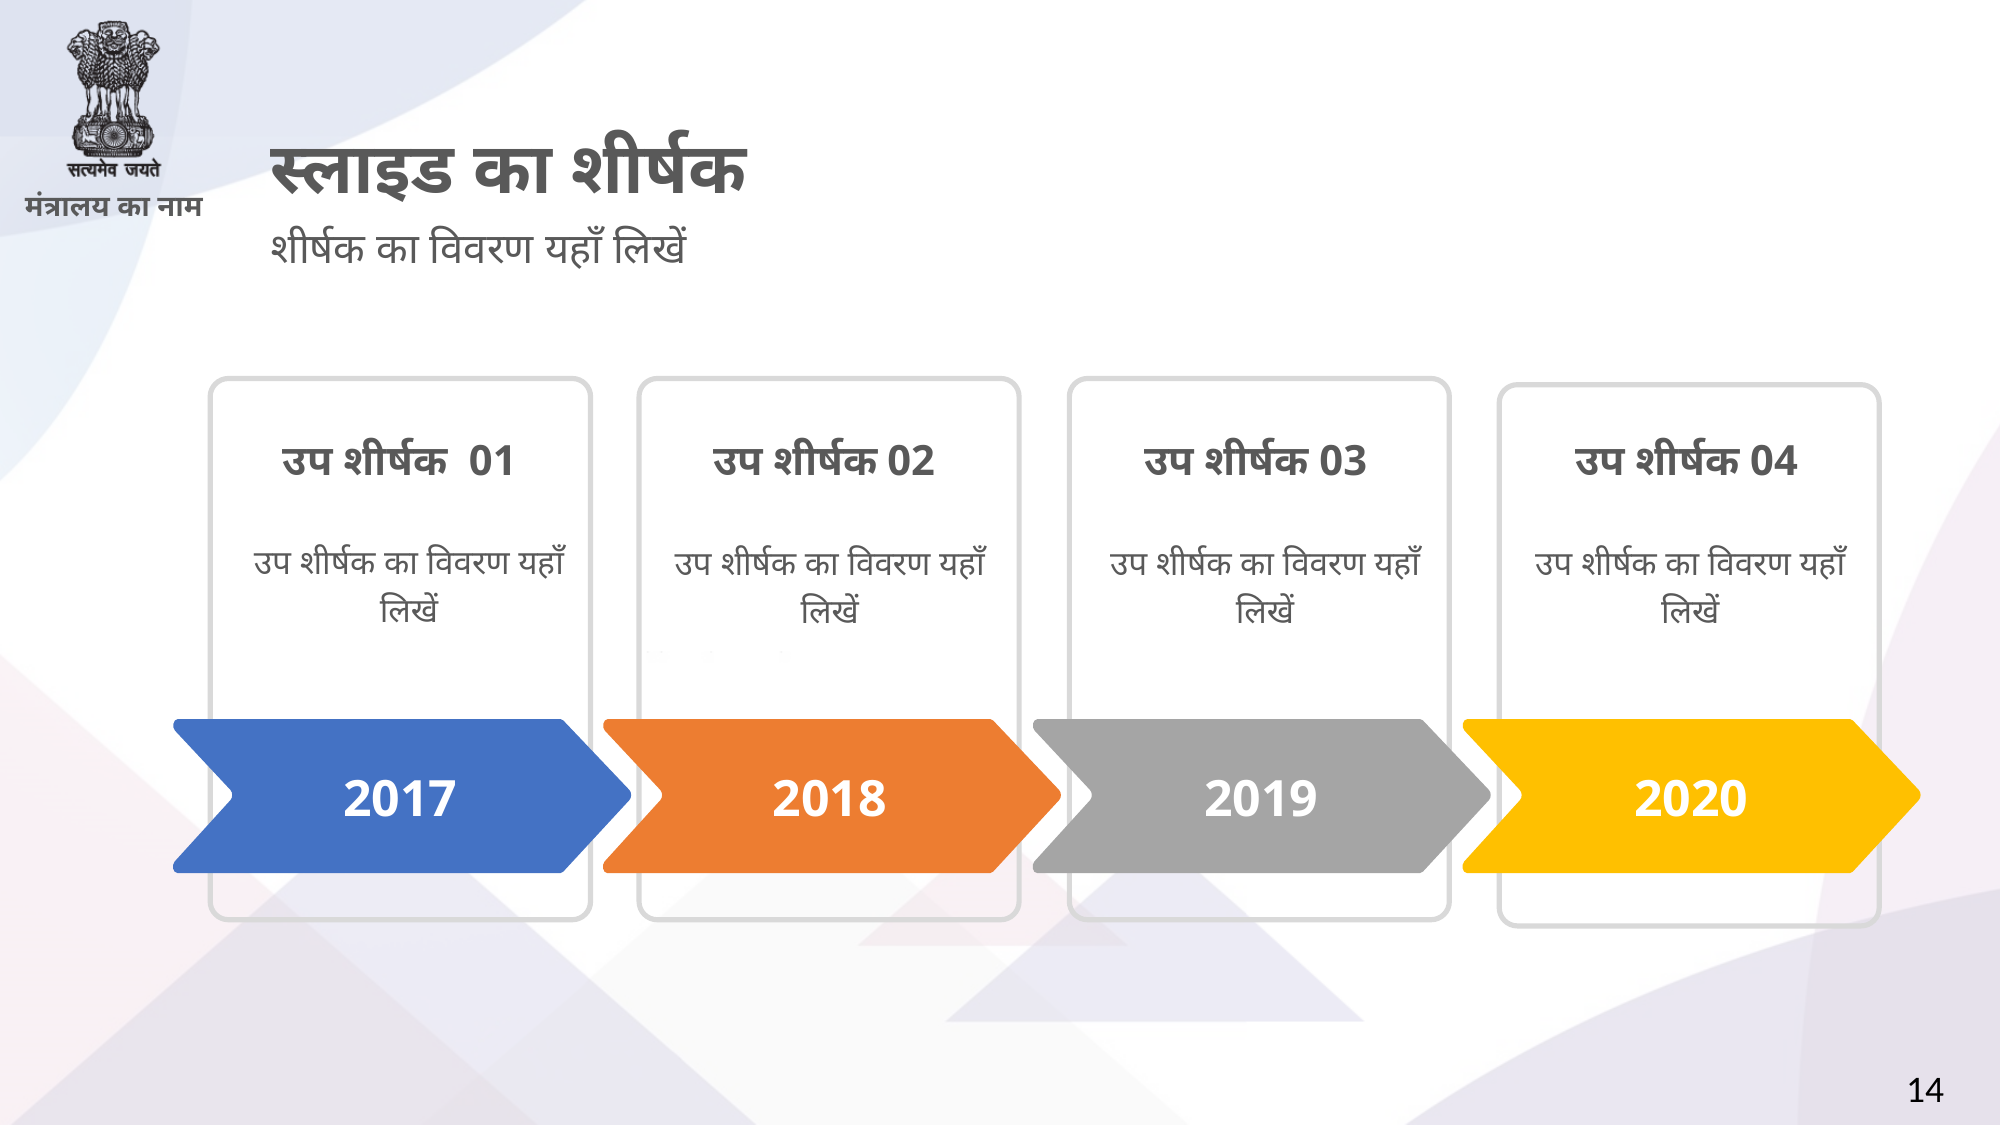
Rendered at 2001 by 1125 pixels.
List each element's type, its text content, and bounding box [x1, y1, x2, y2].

text_box [207, 840, 594, 923]
text_box [1496, 766, 1502, 825]
text_box [173, 719, 632, 874]
text_box उप शीर्षक 04 [1510, 426, 1863, 492]
text_box [207, 375, 594, 751]
list स्लाइड का शीर्षक [255, 125, 1697, 209]
text_box [636, 375, 1022, 749]
text_box 2020 [1619, 758, 1763, 834]
text_box [1066, 766, 1072, 825]
text_box [1462, 719, 1921, 874]
slide_number 14 [1850, 1057, 2000, 1125]
text_box उप शीर्षक का विवरण यहाँ लिखें [657, 530, 1002, 634]
text_box [1066, 375, 1452, 749]
text_box उप शीर्षक 01 [230, 426, 570, 492]
text_box [207, 766, 213, 824]
text_box [1496, 842, 1882, 929]
text_box [1496, 382, 1882, 750]
text_box उप शीर्षक 02 [656, 426, 993, 492]
text_box [636, 842, 1022, 923]
text_box उप शीर्षक का विवरण यहाँ लिखें [1517, 530, 1863, 634]
text_box [1032, 719, 1491, 874]
text_box 2018 [758, 758, 902, 834]
text_box [1066, 842, 1452, 923]
text_box 2019 [1189, 758, 1333, 834]
text_box उप शीर्षक का विवरण यहाँ लिखें [1092, 530, 1438, 634]
picture [60, 19, 168, 179]
text_box [636, 766, 642, 825]
list शीर्षक का विवरण यहाँ लिखें [255, 219, 1697, 315]
text_box उप शीर्षक का विवरण यहाँ लिखें [236, 529, 581, 633]
text_box [603, 719, 1061, 874]
text_box उप शीर्षक 03 [1074, 426, 1437, 492]
text_box 2017 [328, 758, 472, 834]
